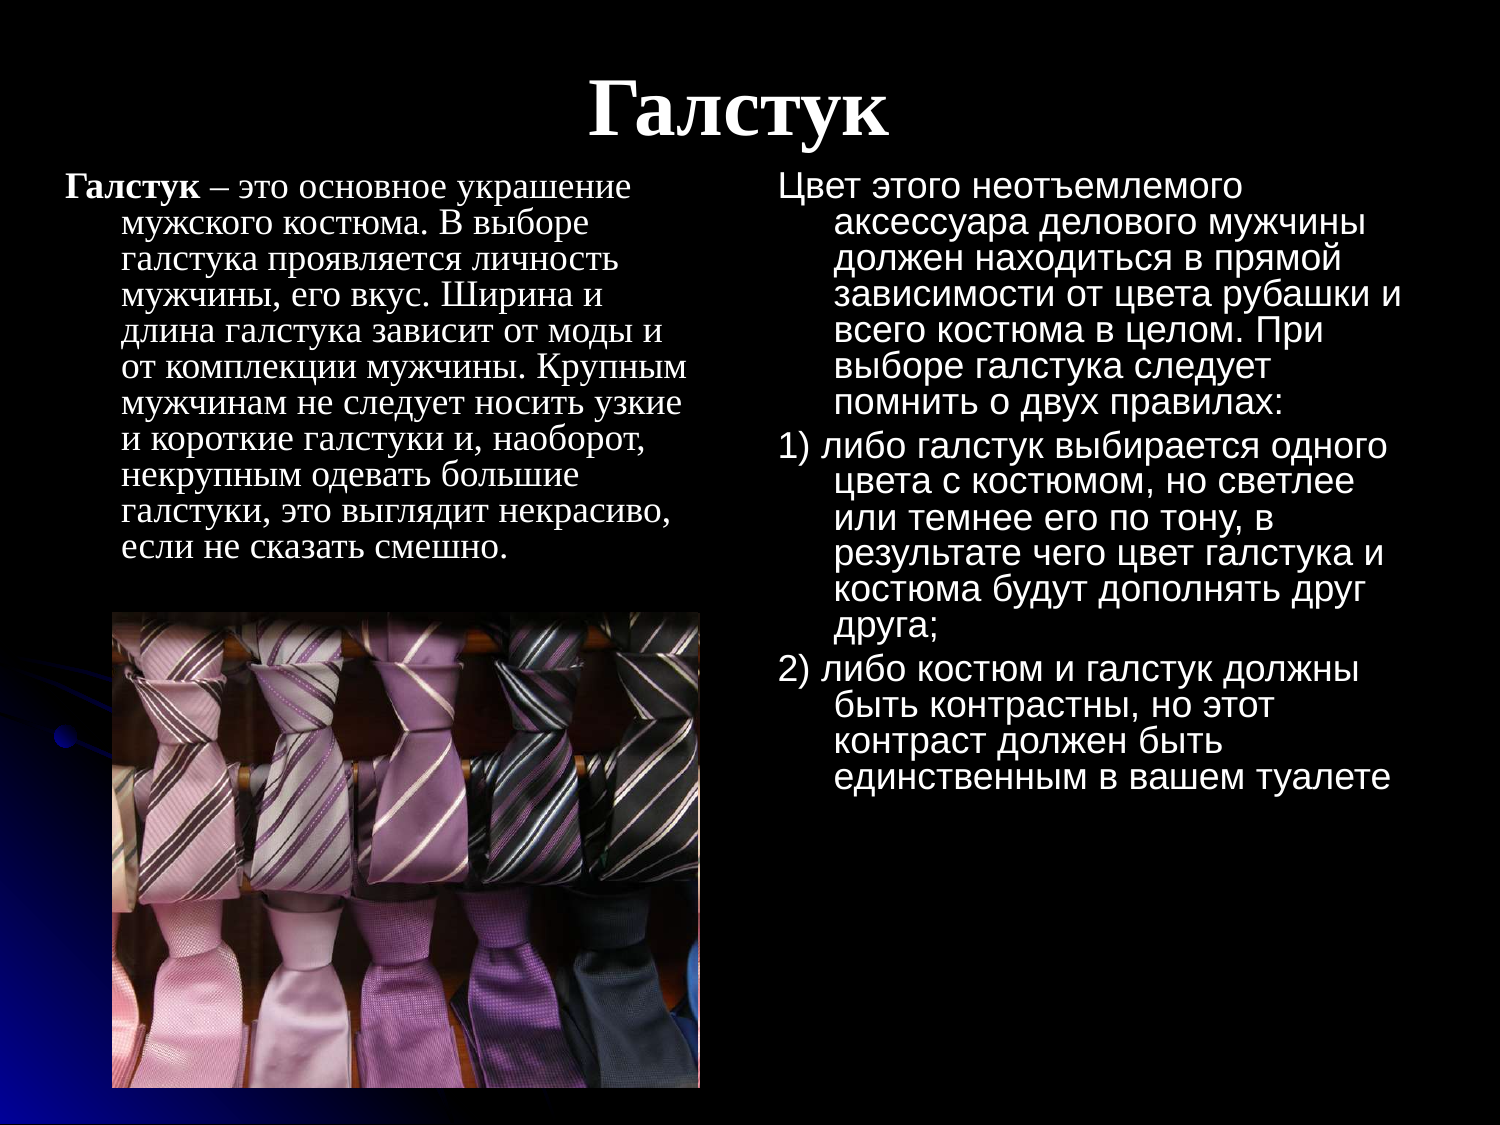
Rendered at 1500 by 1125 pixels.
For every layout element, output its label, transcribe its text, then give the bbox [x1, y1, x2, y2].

title Галстук [74, 49, 1426, 155]
list Цвет этого неотъемлемого аксессуара делового мужчины должен находиться в прямой зависимости от цвета рубашки и всего костюма в целом. При выборе галстука следует помнить о двух правилах: 1) либо галстук выбирается одного цвета с костюмом, но светлее или темнее его по тону, в результате чего цвет галстука и костюма будут дополнять друг друга; 2) либо костюм и галстук должны быть контрастны, но этот контраст должен быть единственным в вашем туалете [762, 162, 1426, 906]
list Галстук – это основное украшение мужского костюма. В выборе галстука проявляется личность мужчины, его вкус. Ширина и длина галстука зависит от моды и от комплекции мужчины. Крупным мужчинам не следует носить узкие и короткие галстуки и, наоборот, некрупным одевать большие галстуки, это выглядит некрасиво, если не сказать смешно. [49, 162, 713, 906]
text_box [0, 124, 675, 265]
picture [112, 612, 701, 1088]
